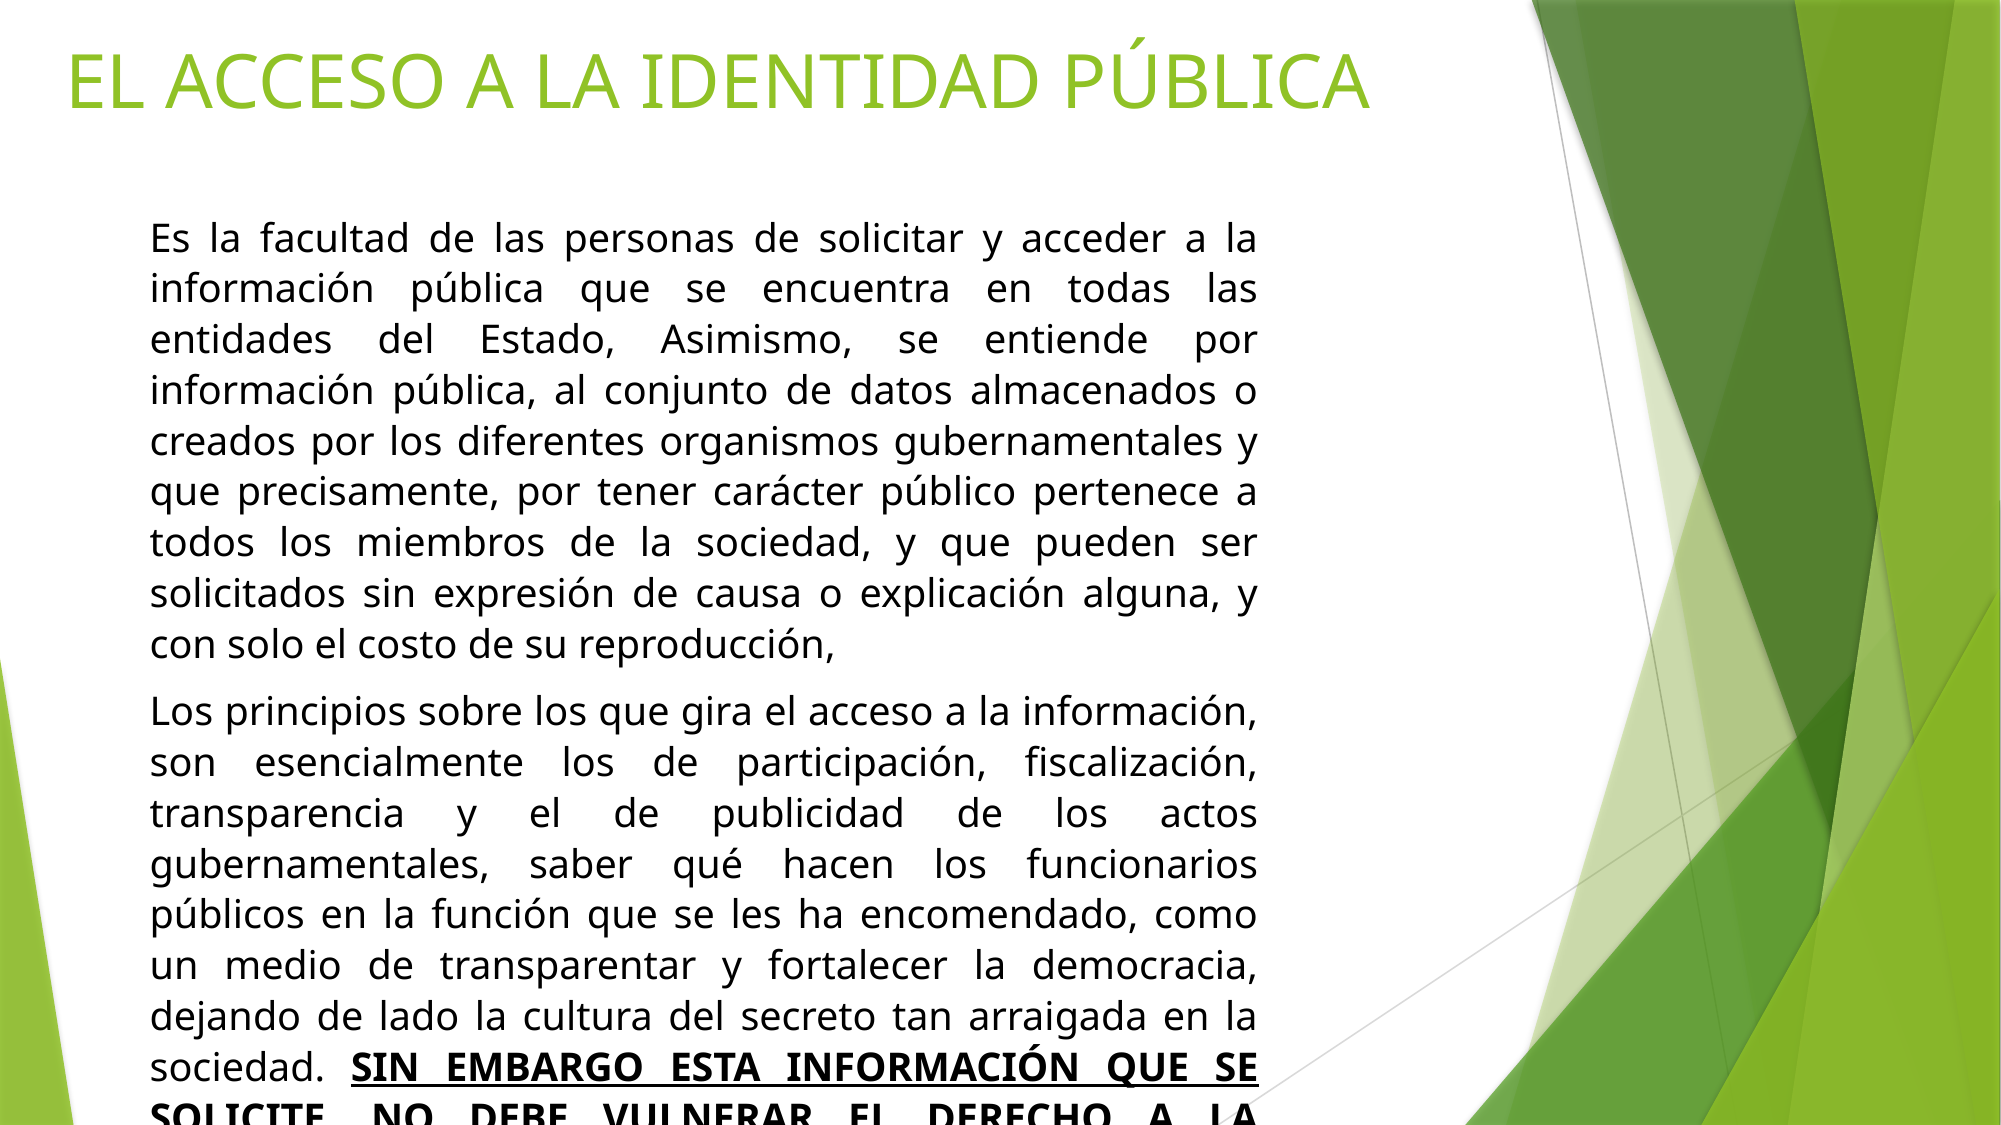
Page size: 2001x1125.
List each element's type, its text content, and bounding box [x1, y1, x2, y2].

title EL ACCESO A LA IDENTIDAD PÚBLICA [50, 26, 1461, 243]
text_box Es la facultad de las personas de solicitar y acceder a la información pública que se encuentra en todas las entidades del Estado, Asimismo, se entiende por información pública, al conjunto de datos almacenados o creados por los diferentes organismos gubernamentales y que precisamente, por tener carácter público pertenece a todos los miembros de la sociedad, y que pueden ser solicitados sin expresión de causa o explicación alguna, y con solo el costo de su reproducción, Los principios sobre los que gira el acceso a la información, son esencialmente los de participación, fiscalización, transparencia y el de publicidad de los actos gubernamentales, saber qué hacen los funcionarios públicos en la función que se les ha encomendado, como un medio de transparentar y fortalecer la democracia, dejando de lado la cultura del secreto tan arraigada en la sociedad. SIN EMBARGO ESTA INFORMACIÓN QUE SE SOLICITE, NO DEBE VULNERAR EL DERECHO A LA INTIMIDAD DE LA PERSONA. [134, 201, 1274, 1125]
